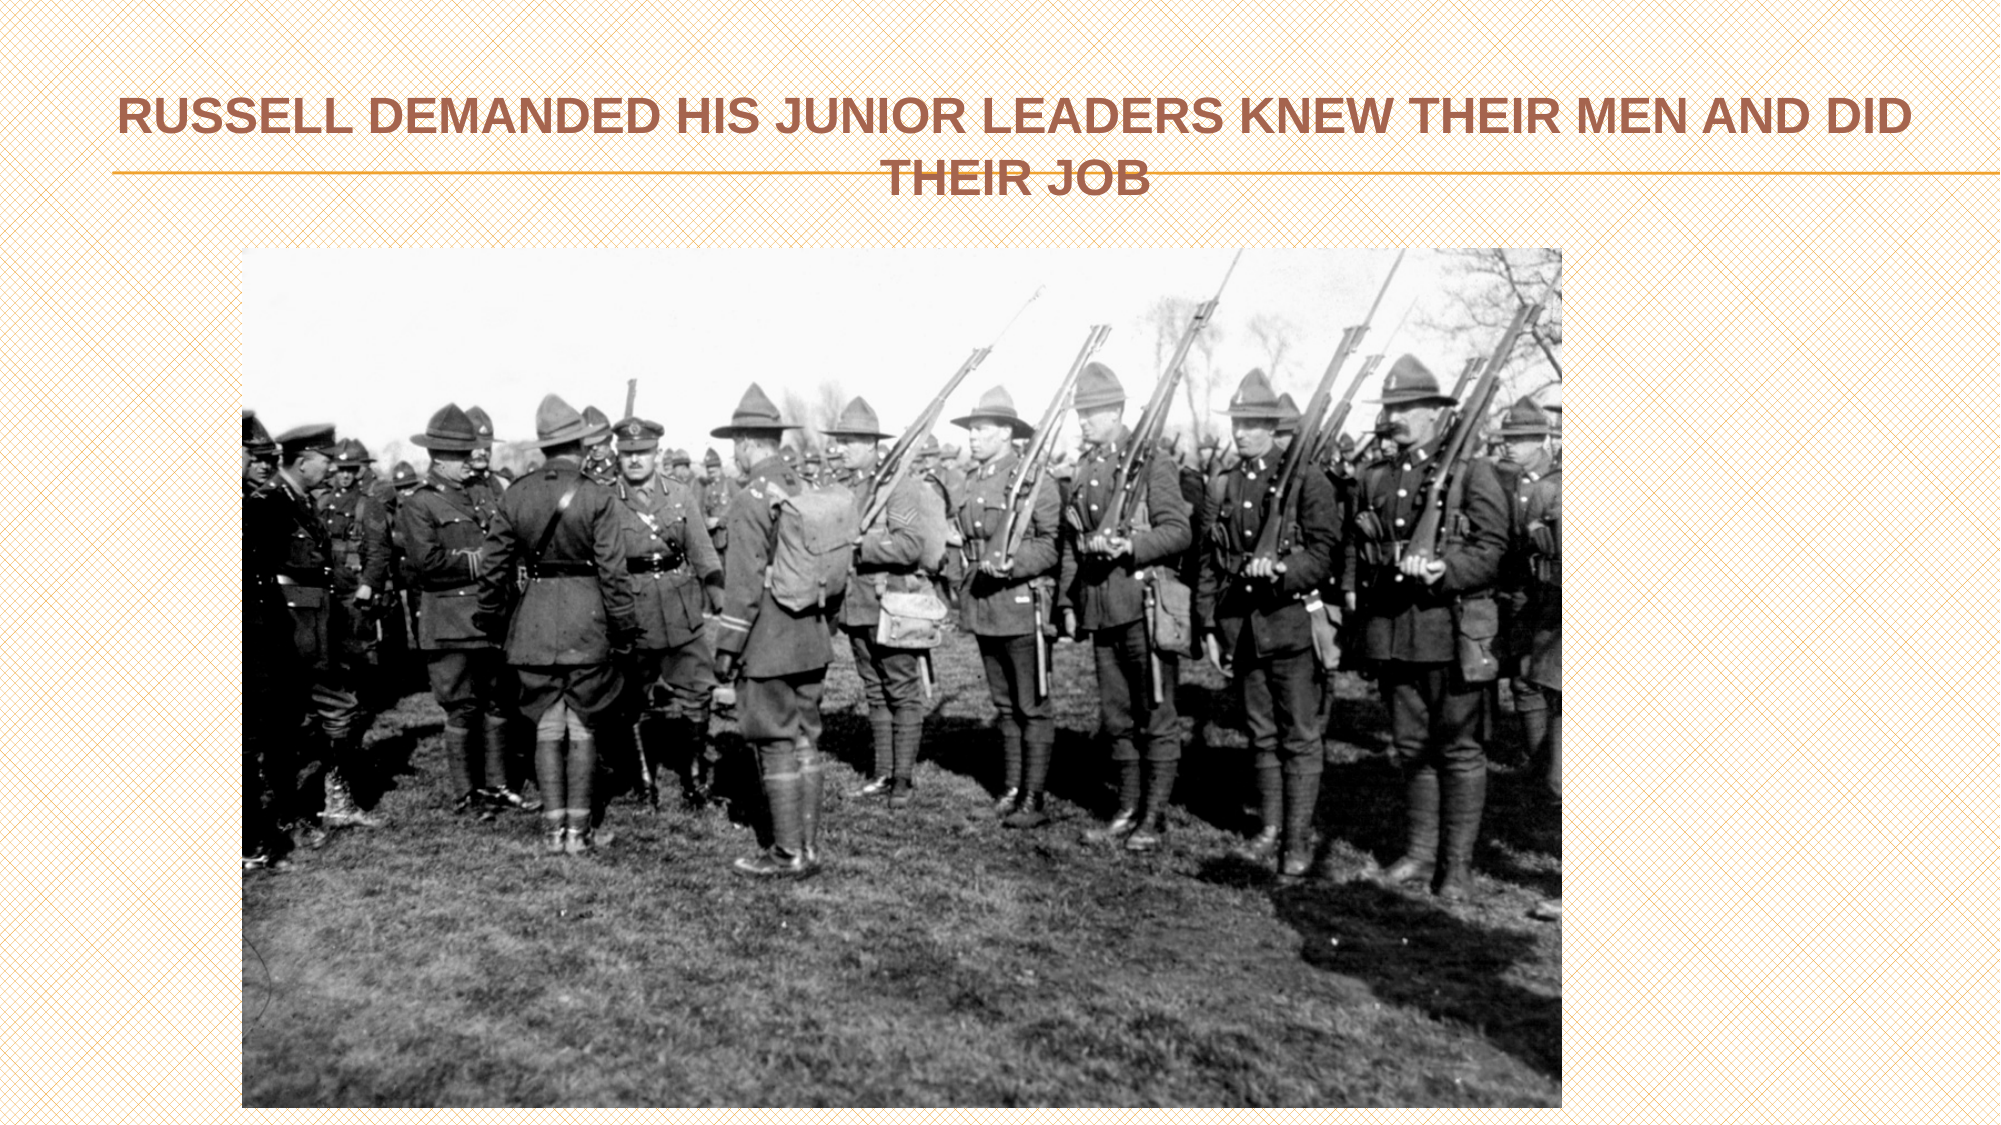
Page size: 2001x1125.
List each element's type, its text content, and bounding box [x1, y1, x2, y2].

picture [242, 248, 1562, 1108]
title Russell demanded his junior leaders knew their men and did their job [66, 75, 1966, 213]
